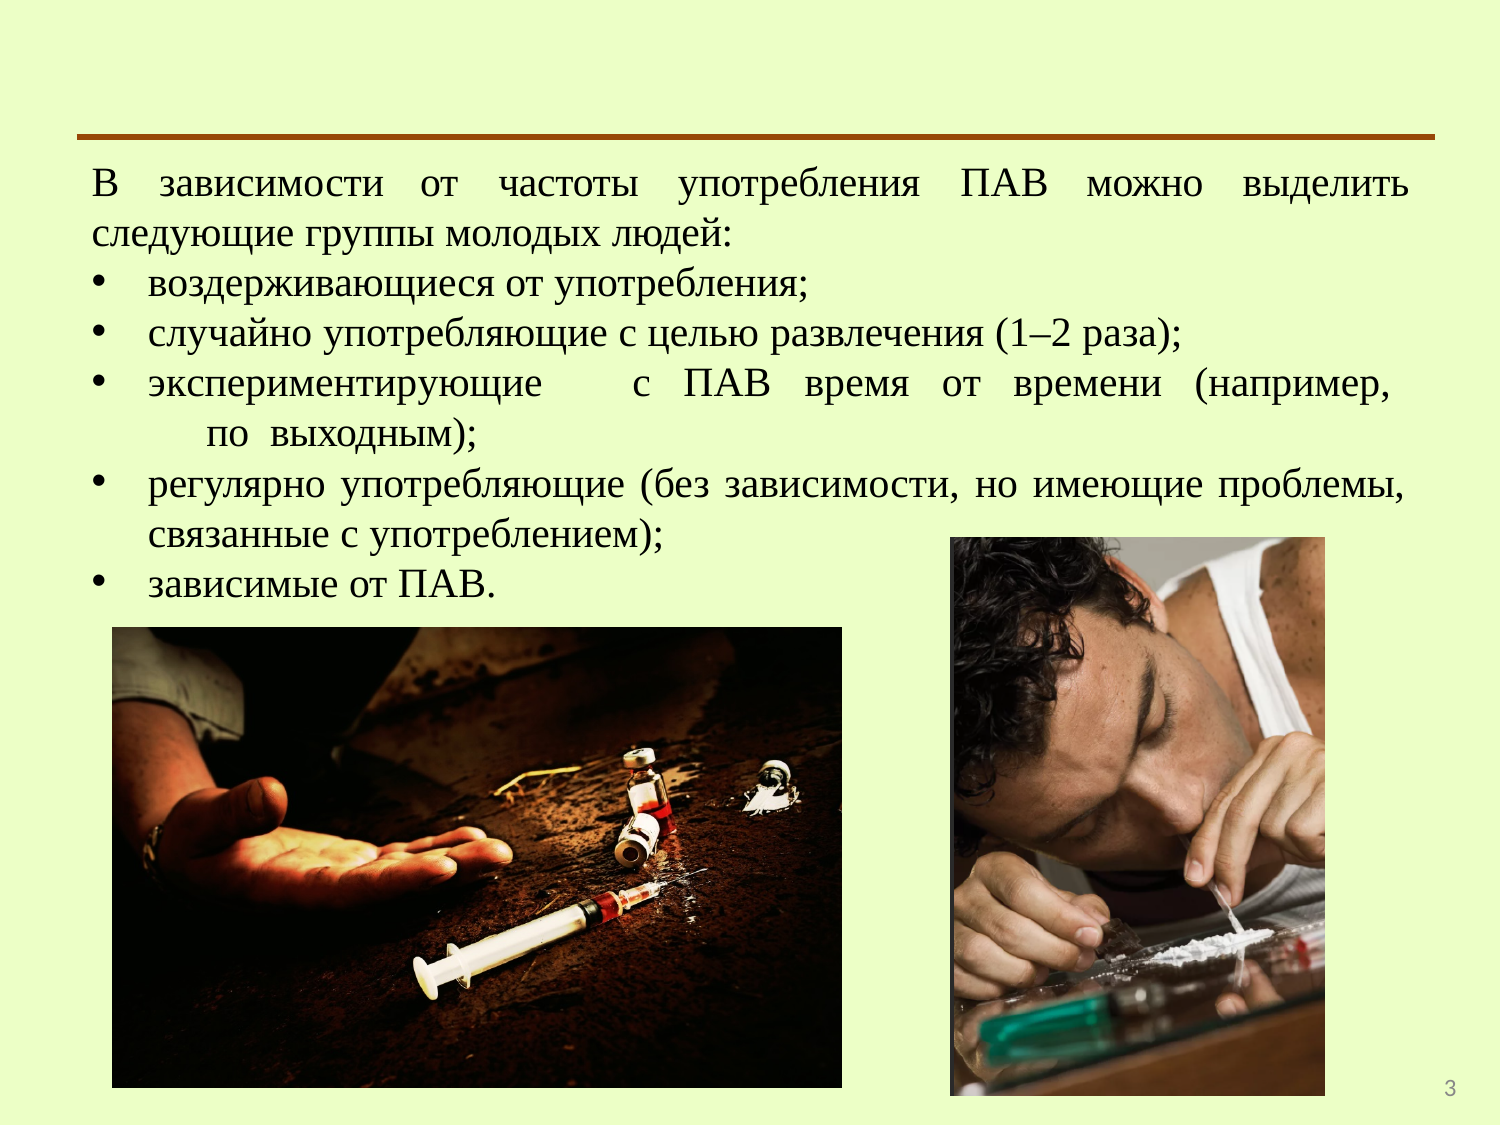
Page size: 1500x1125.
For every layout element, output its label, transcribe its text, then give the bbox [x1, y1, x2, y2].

picture [949, 537, 1326, 1096]
text_box В зависимости [89, 153, 385, 202]
text_box от частоты употребления ПАВ можно выделить [417, 152, 1411, 202]
picture [112, 627, 842, 1088]
slide_number 3 [1437, 1075, 1476, 1125]
text_box следующие группы молодых людей: воздерживающиеся от употребления; случайно употребляющие с целью развлечения (1–2 раза); экспериментирующие с ПАВ время от времени (например, по выходным); регулярно употребляющие (без зависимости, но имеющие проблемы, связанные с употреблением); зависимые от ПАВ. [89, 202, 1411, 606]
